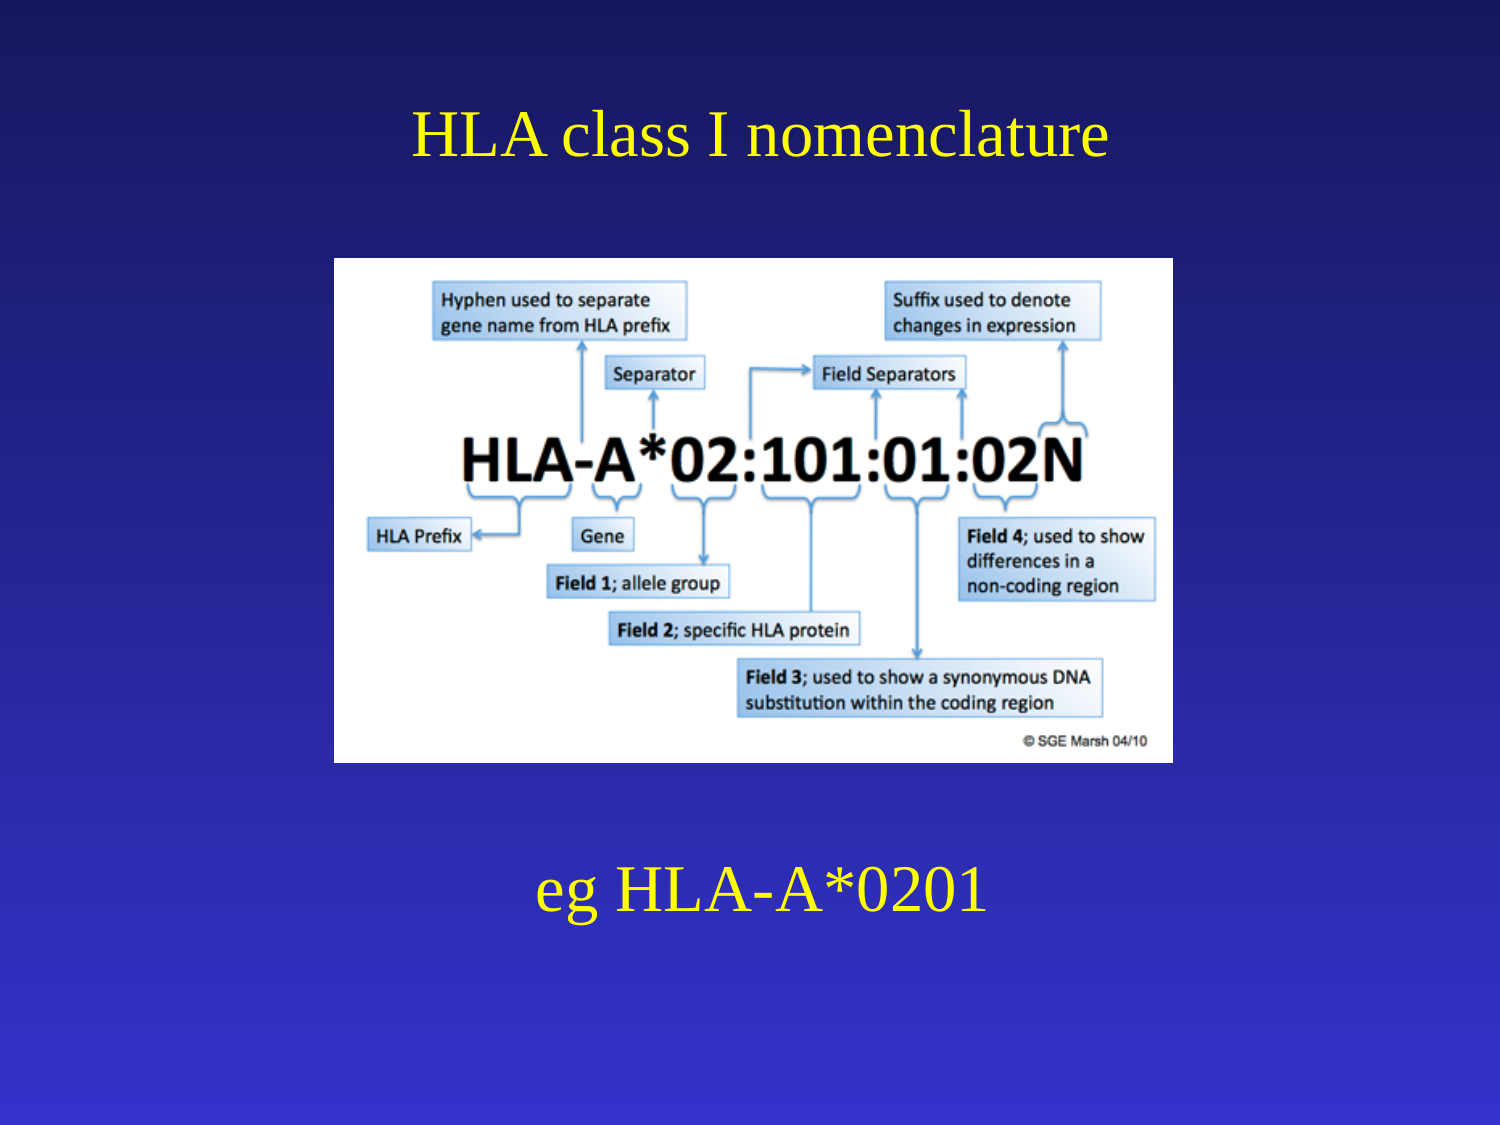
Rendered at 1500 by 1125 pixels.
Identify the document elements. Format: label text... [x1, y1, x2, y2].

text_box eg HLA-A*0201 [521, 837, 1007, 933]
text_box HLA class I nomenclature [396, 82, 1127, 178]
picture [334, 257, 1173, 764]
